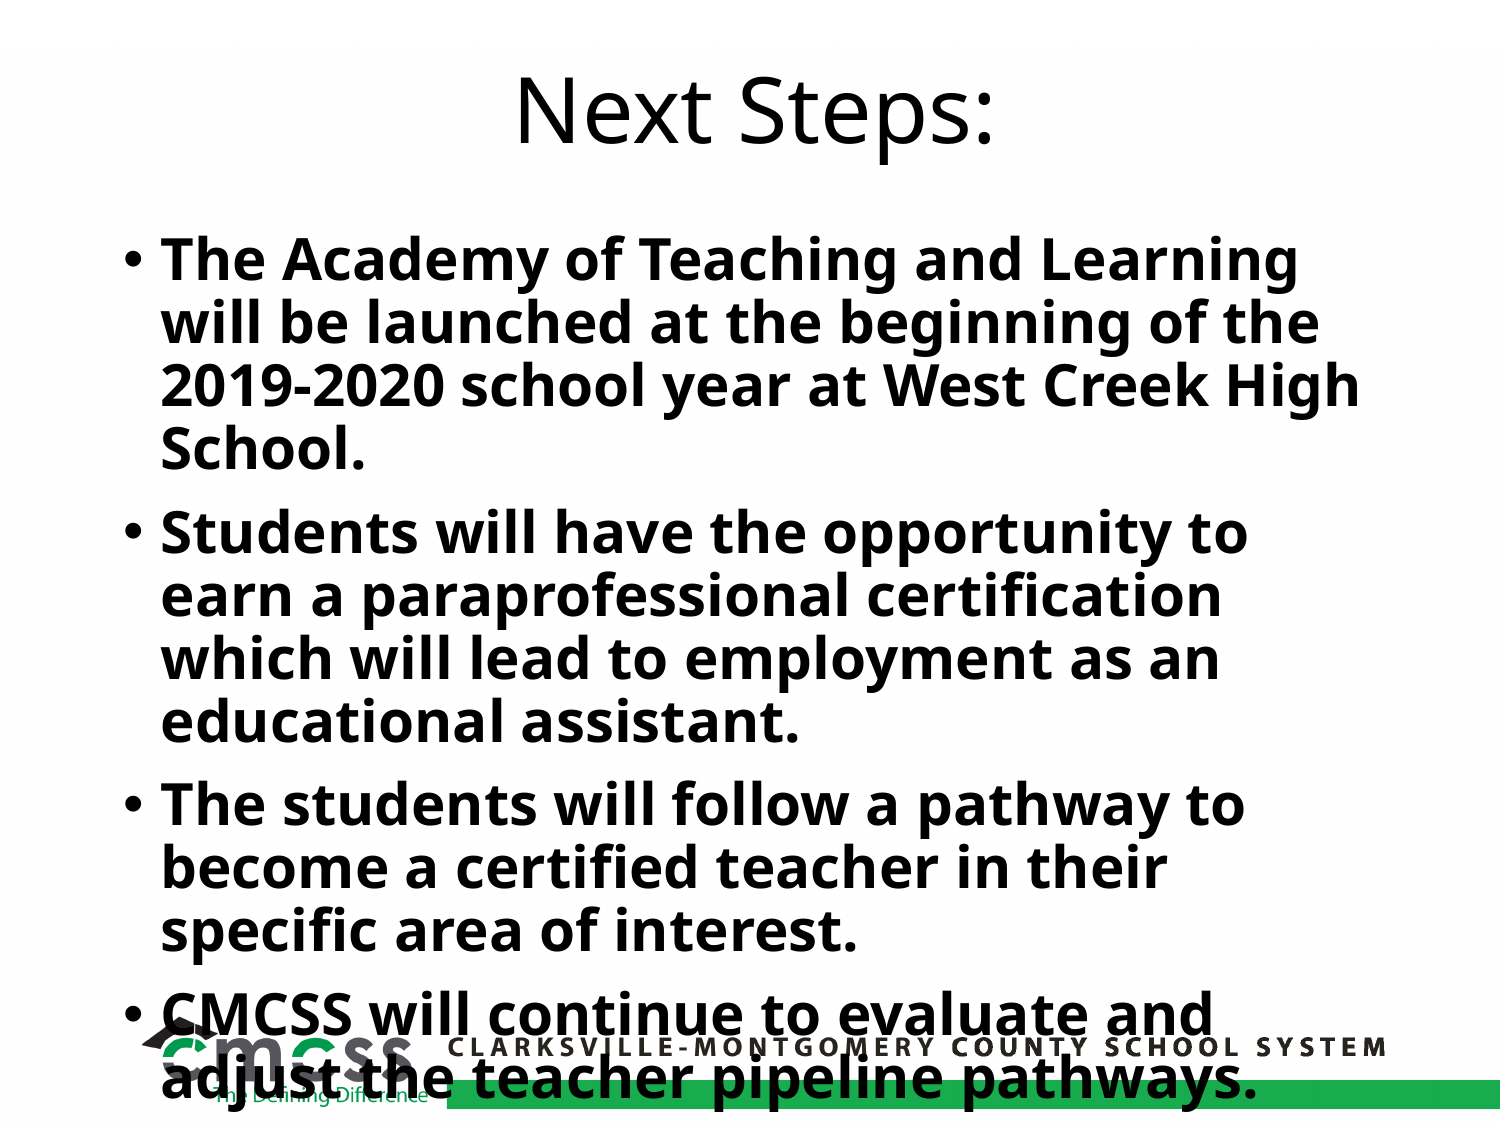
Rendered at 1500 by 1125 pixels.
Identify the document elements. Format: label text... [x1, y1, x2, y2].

title Next Steps: [46, 5, 1464, 223]
list The Academy of Teaching and Learning will be launched at the beginning of the 2019-2020 school year at West Creek High School. Students will have the opportunity to earn a paraprofessional certification which will lead to employment as an educational assistant. The students will follow a pathway to become a certified teacher in their specific area of interest. CMCSS will continue to evaluate and adjust the teacher pipeline pathways. [108, 222, 1402, 937]
picture [0, 43, 1500, 1125]
